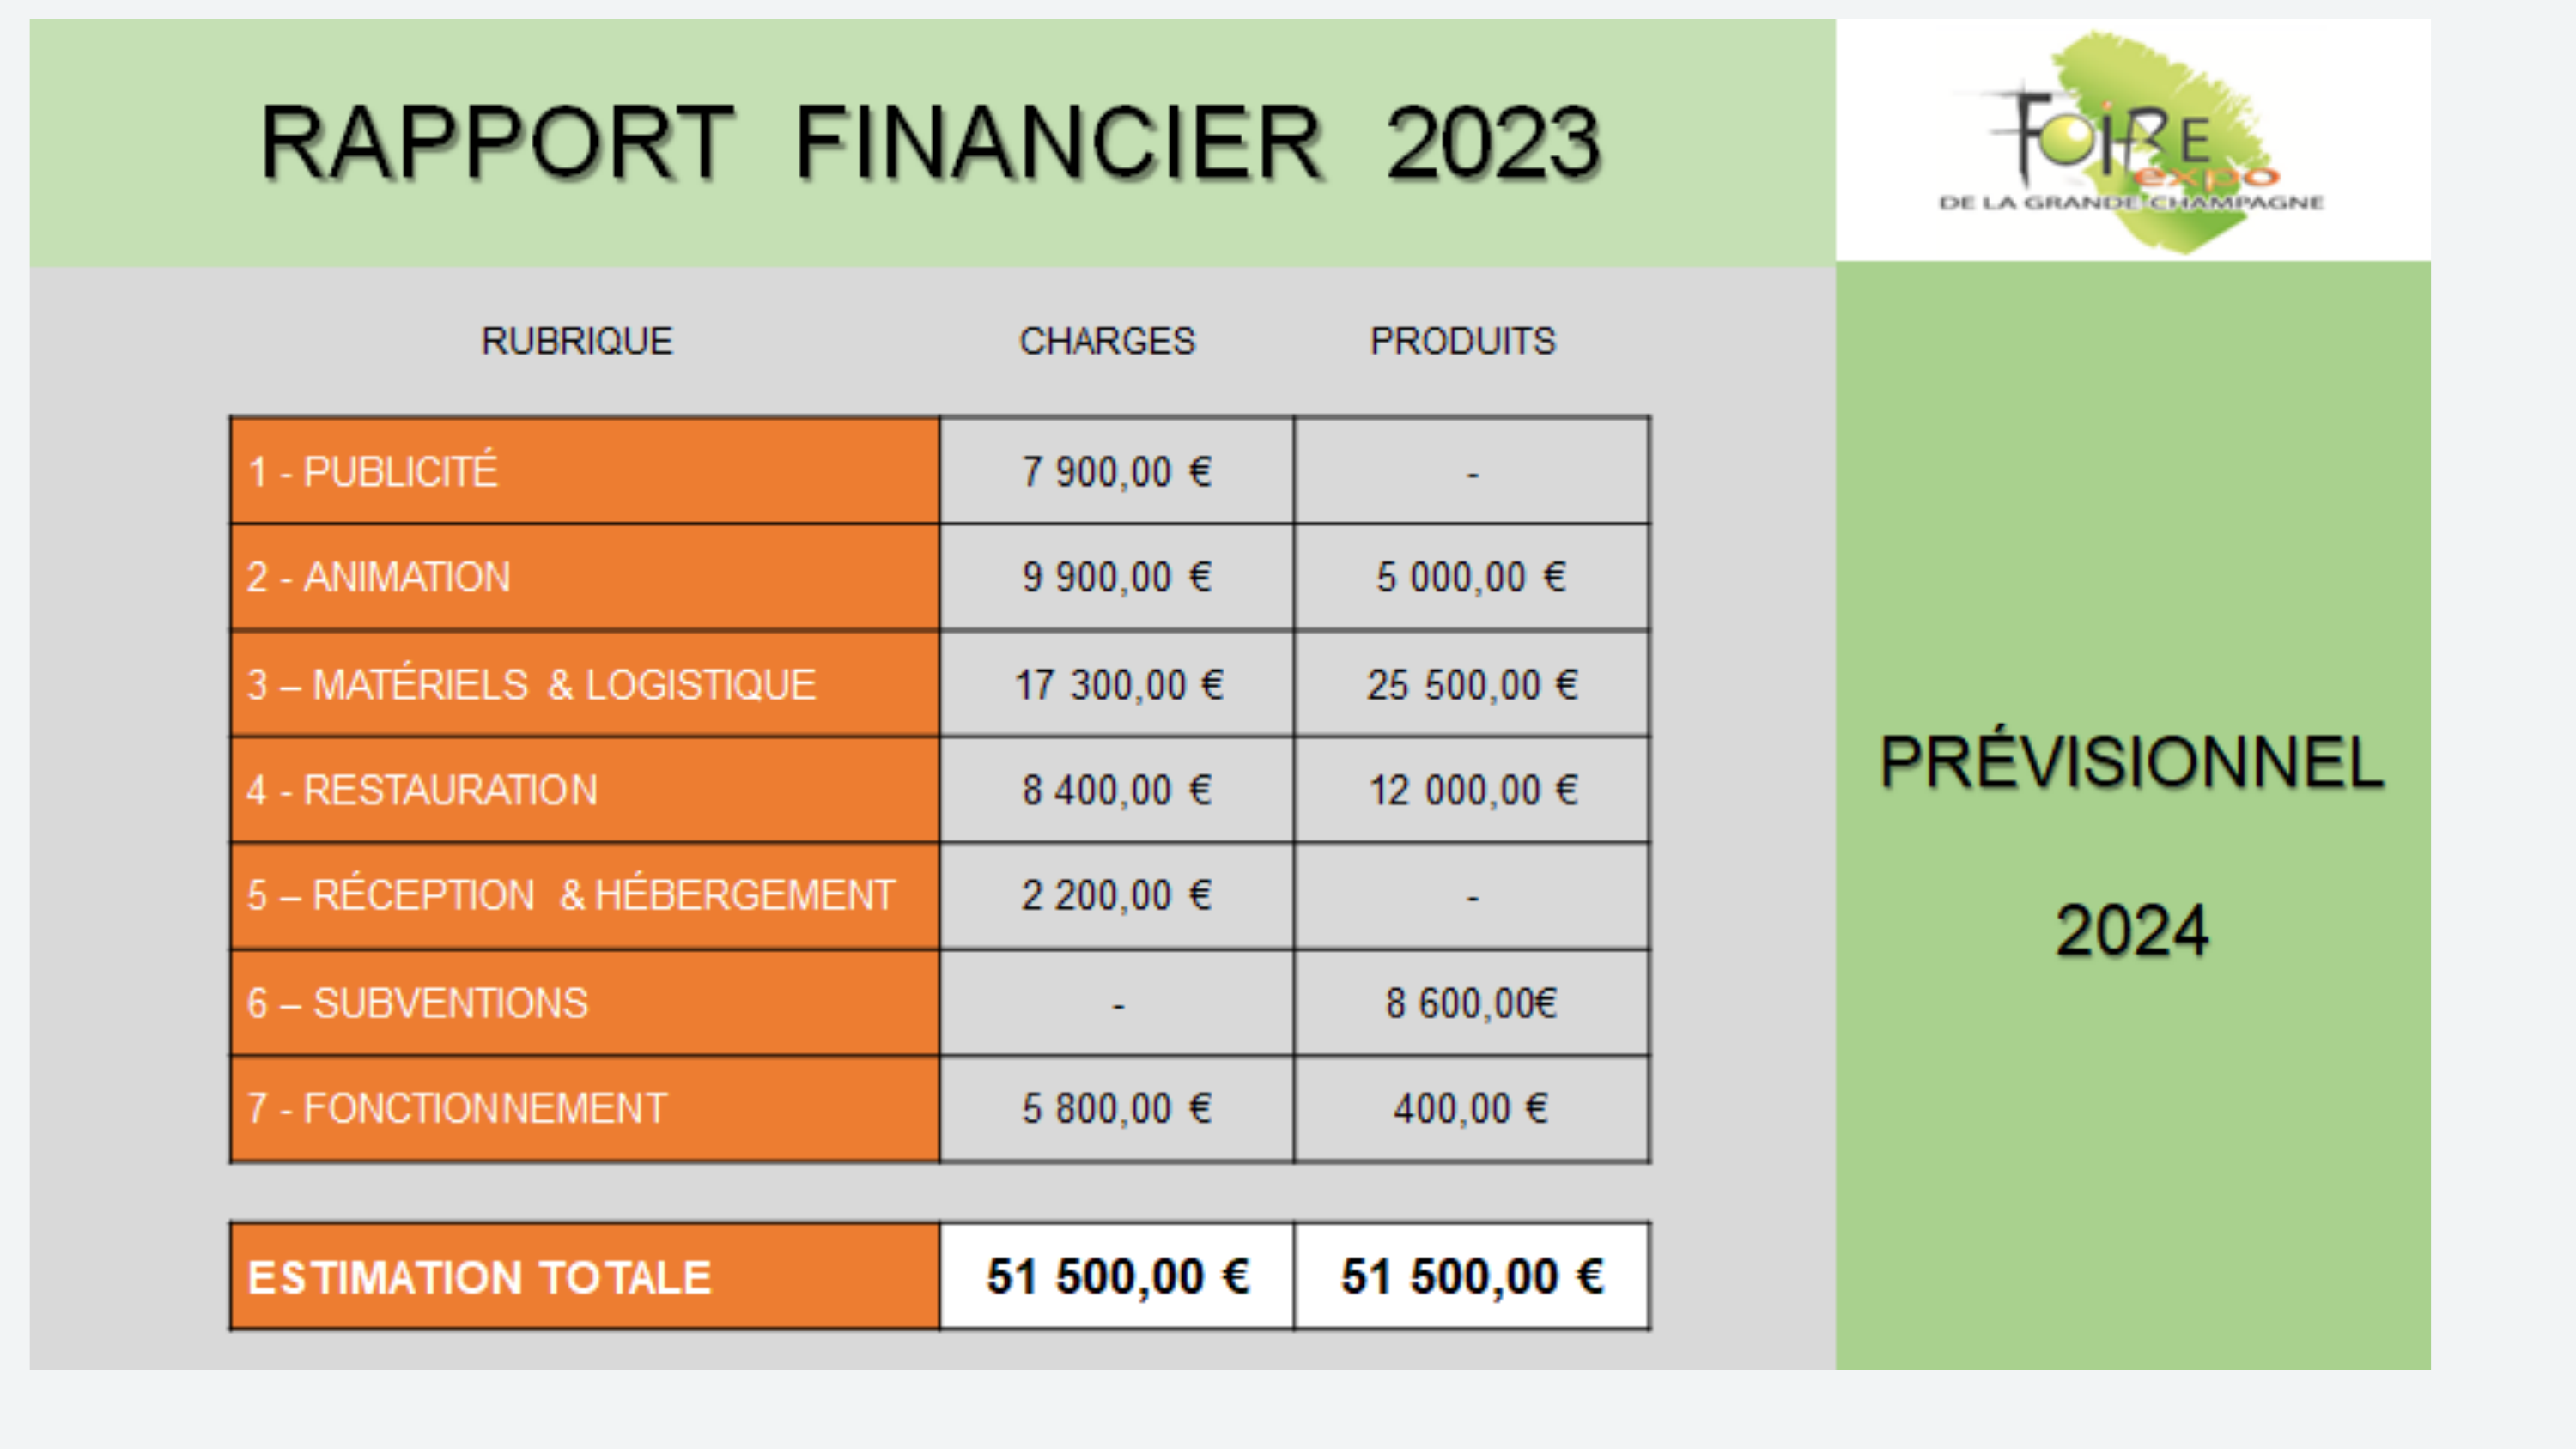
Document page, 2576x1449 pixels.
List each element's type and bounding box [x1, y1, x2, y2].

text_box [29, 19, 2432, 1370]
